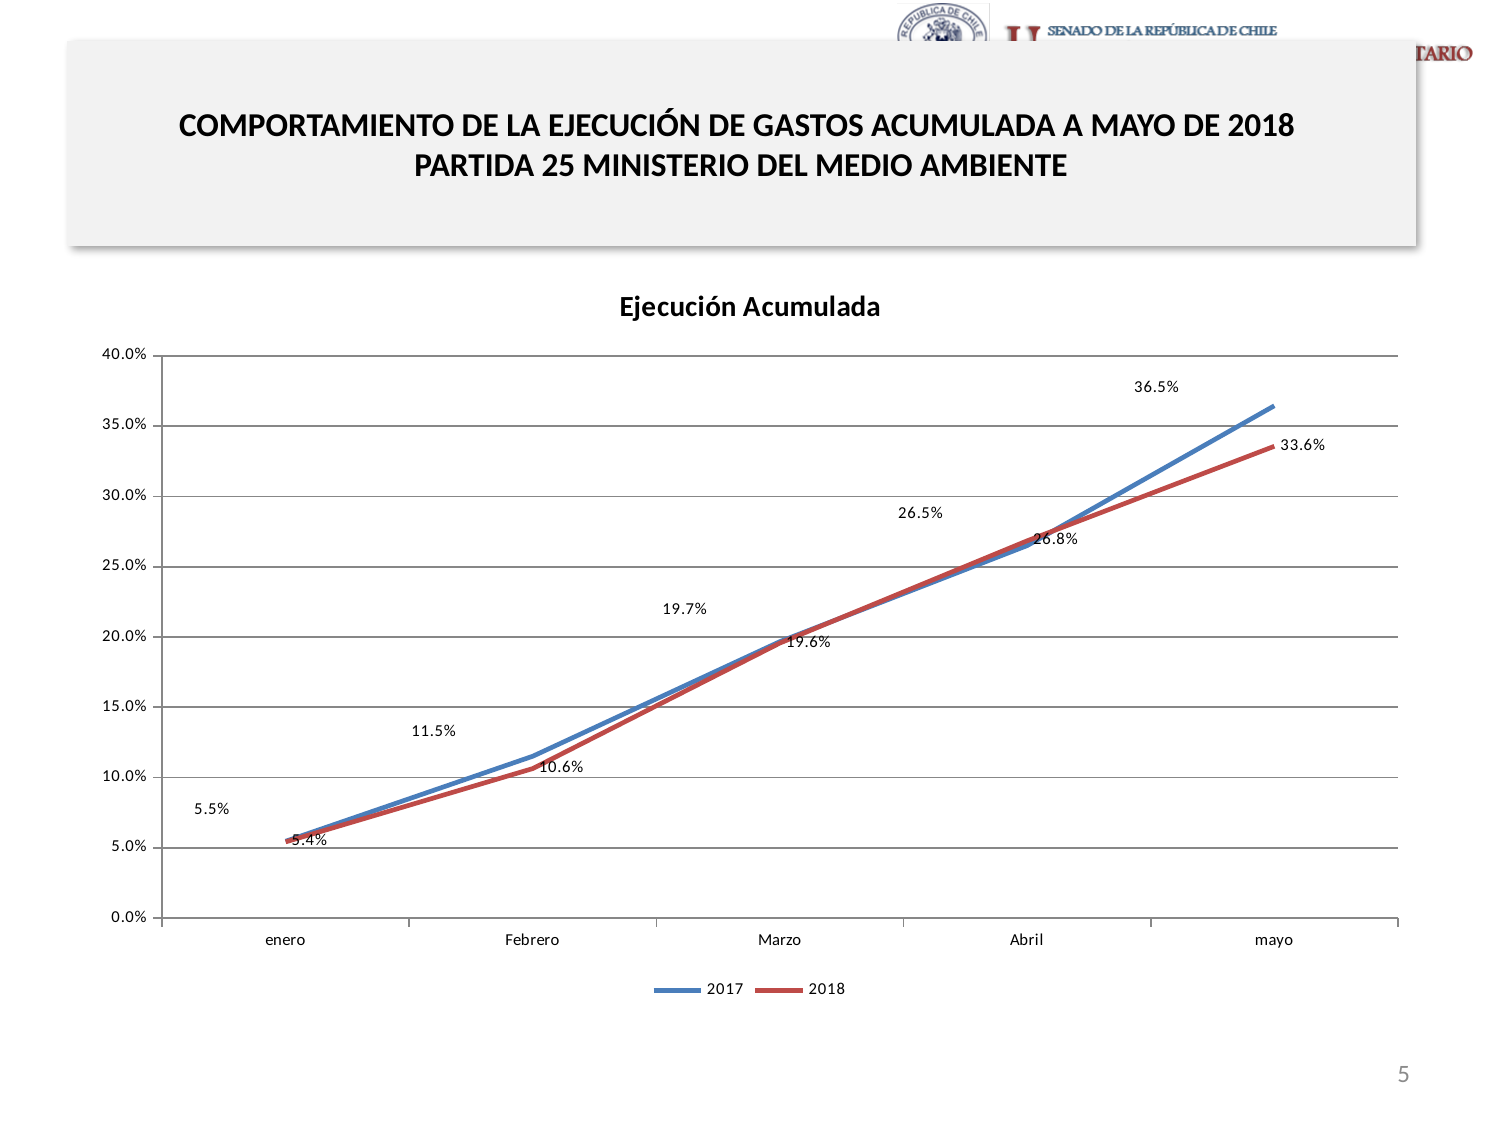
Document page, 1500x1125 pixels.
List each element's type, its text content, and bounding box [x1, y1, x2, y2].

chart [74, 262, 1426, 1006]
slide_number 5 [1074, 1042, 1425, 1103]
picture [897, 0, 1500, 113]
title COMPORTAMIENTO DE LA EJECUCIÓN DE GASTOS ACUMULADA A MAYO DE 2018 PARTIDA 25 MINISTERIO DEL MEDIO AMBIENTE [67, 41, 1415, 246]
